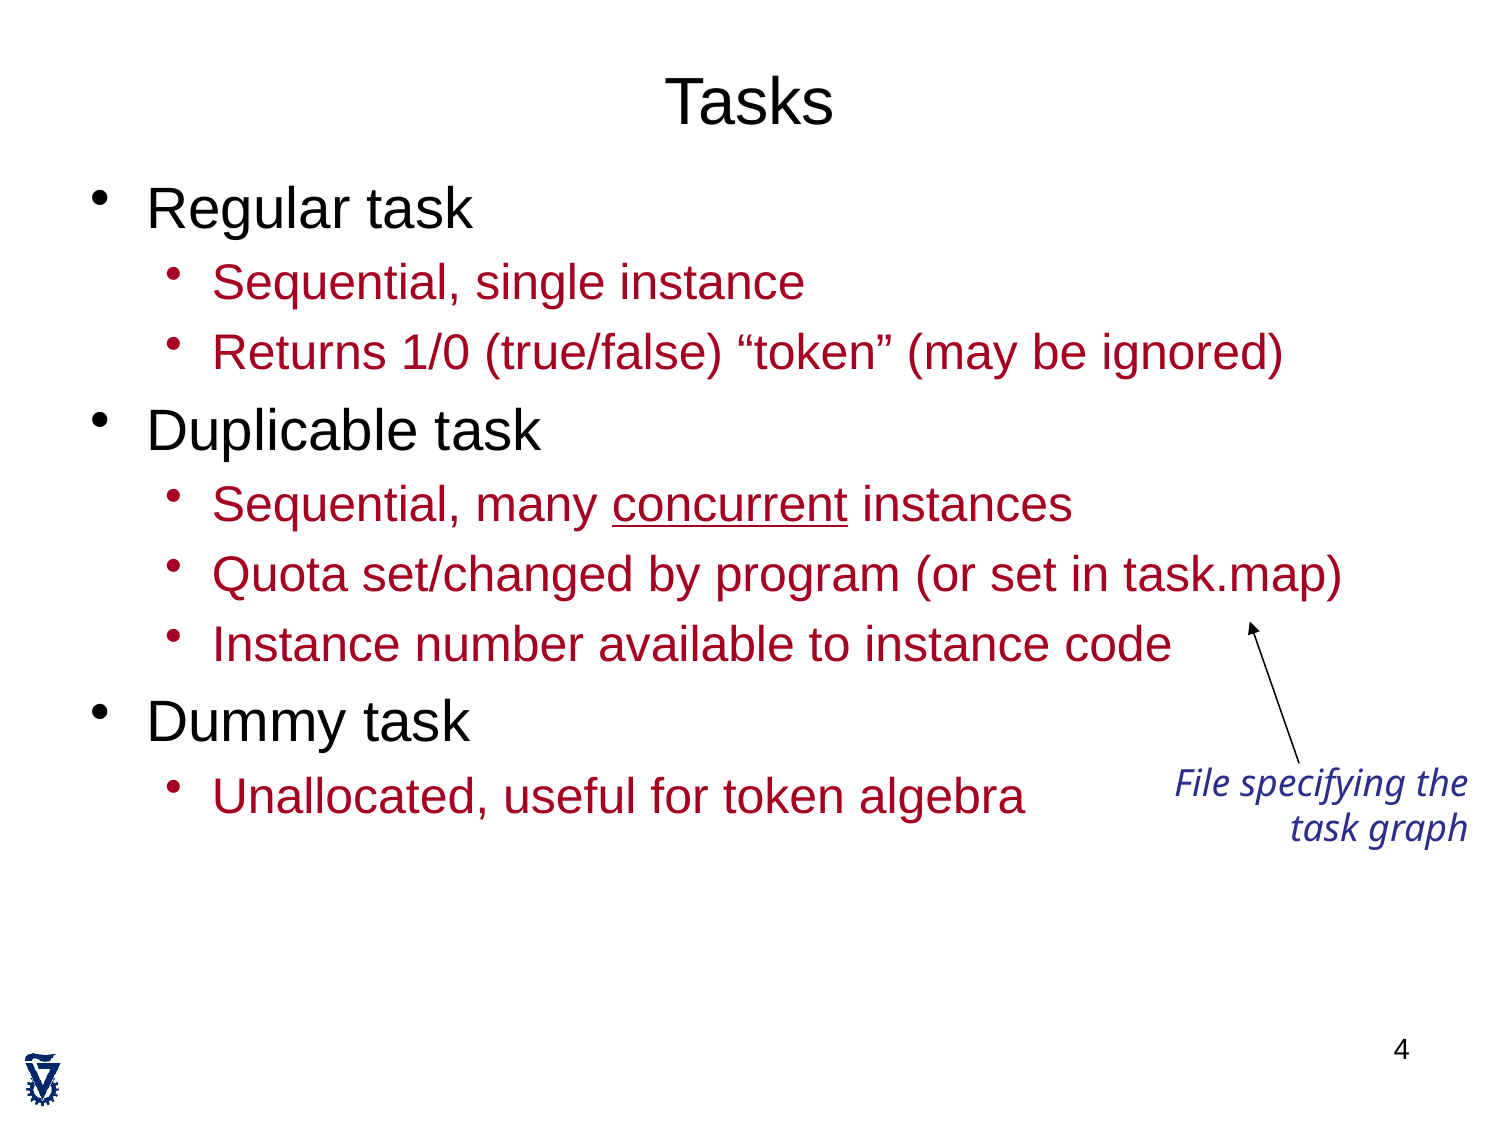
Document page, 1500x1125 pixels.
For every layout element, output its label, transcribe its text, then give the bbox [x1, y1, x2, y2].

slide_number 4 [1074, 1023, 1425, 1102]
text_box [1249, 621, 1300, 764]
title Tasks [75, 45, 1425, 150]
text_box File specifying the task graph [1151, 752, 1484, 857]
picture [23, 1052, 61, 1107]
list Regular task Sequential, single instance Returns 1/0 (true/false) “token” (may be ignored) Duplicable task Sequential, many concurrent instances Quota set/changed by program (or set in task.map) Instance number available to instance code Dummy task Unallocated, useful for token algebra [75, 162, 1425, 1005]
